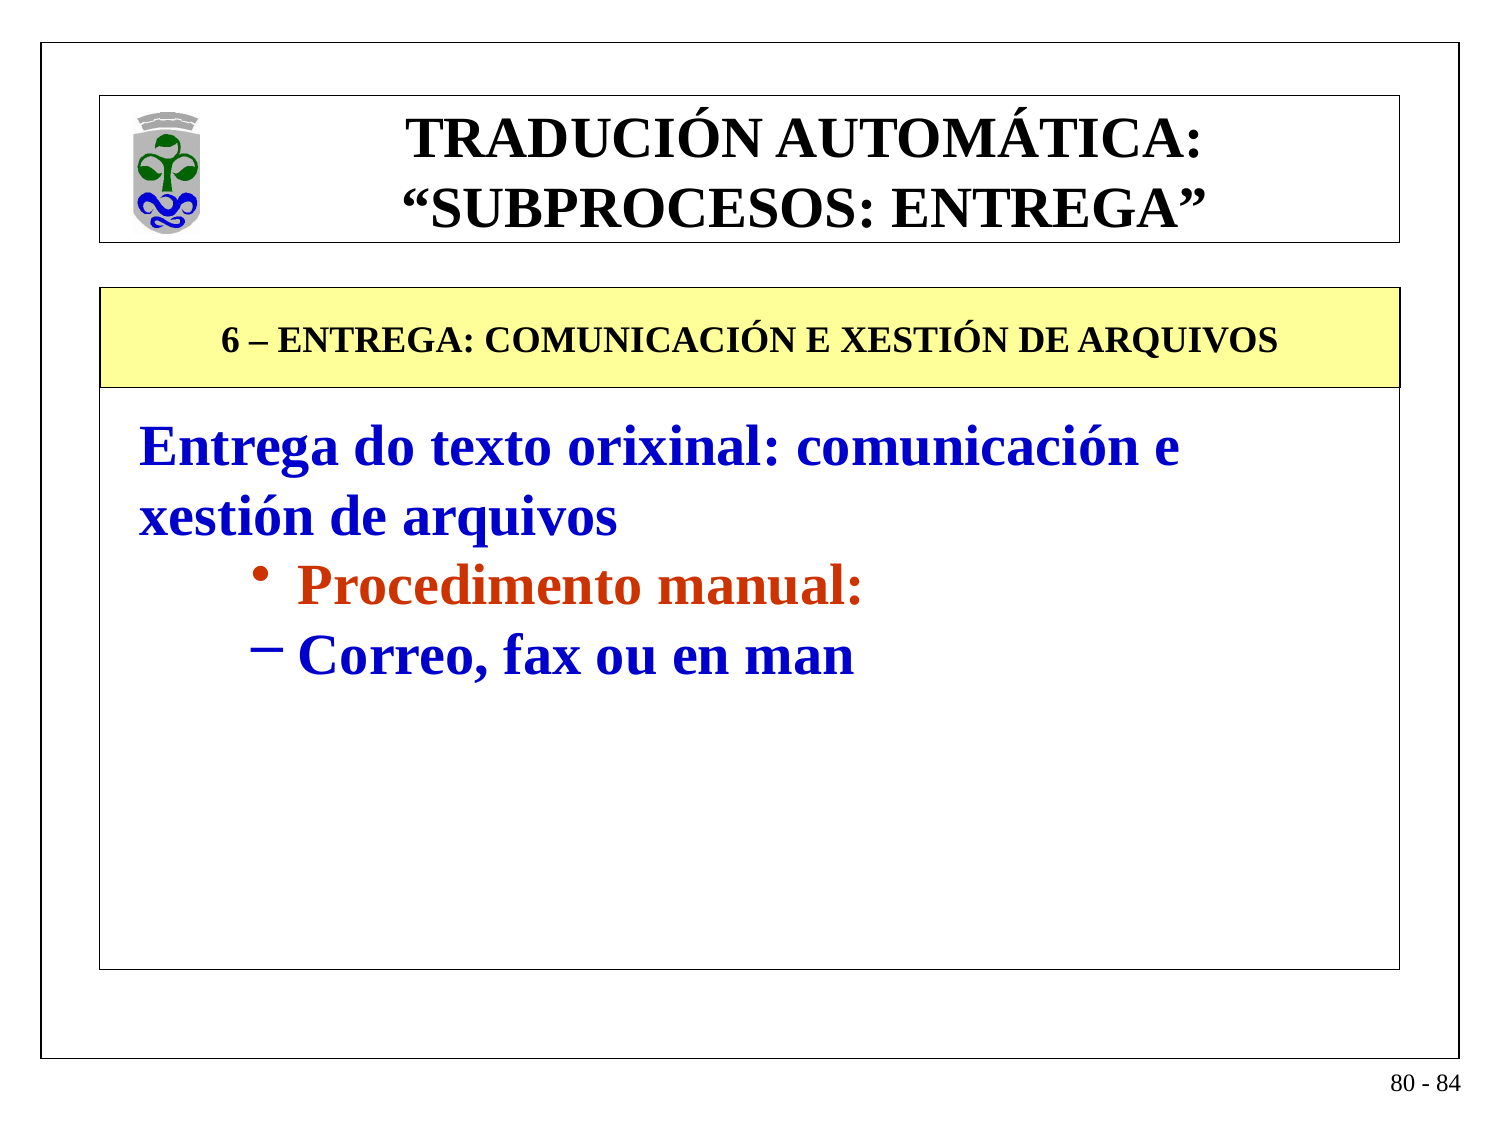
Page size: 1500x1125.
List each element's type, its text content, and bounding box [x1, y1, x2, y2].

text_box Entrega do texto orixinal: comunicación e xestión de arquivos [125, 399, 1353, 555]
list [99, 388, 1400, 970]
title TRADUCIÓN AUTOMÁTICA: “SUBPROCESOS: ENTREGA” [99, 95, 1400, 243]
text_box Procedimento manual: Correo, fax ou en man [235, 555, 963, 694]
text_box 6 – ENTREGA: COMUNICACIÓN E XESTIÓN DE ARQUIVOS [99, 287, 1400, 388]
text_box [133, 112, 200, 234]
slide_number 80 - 84 [1163, 1058, 1477, 1089]
